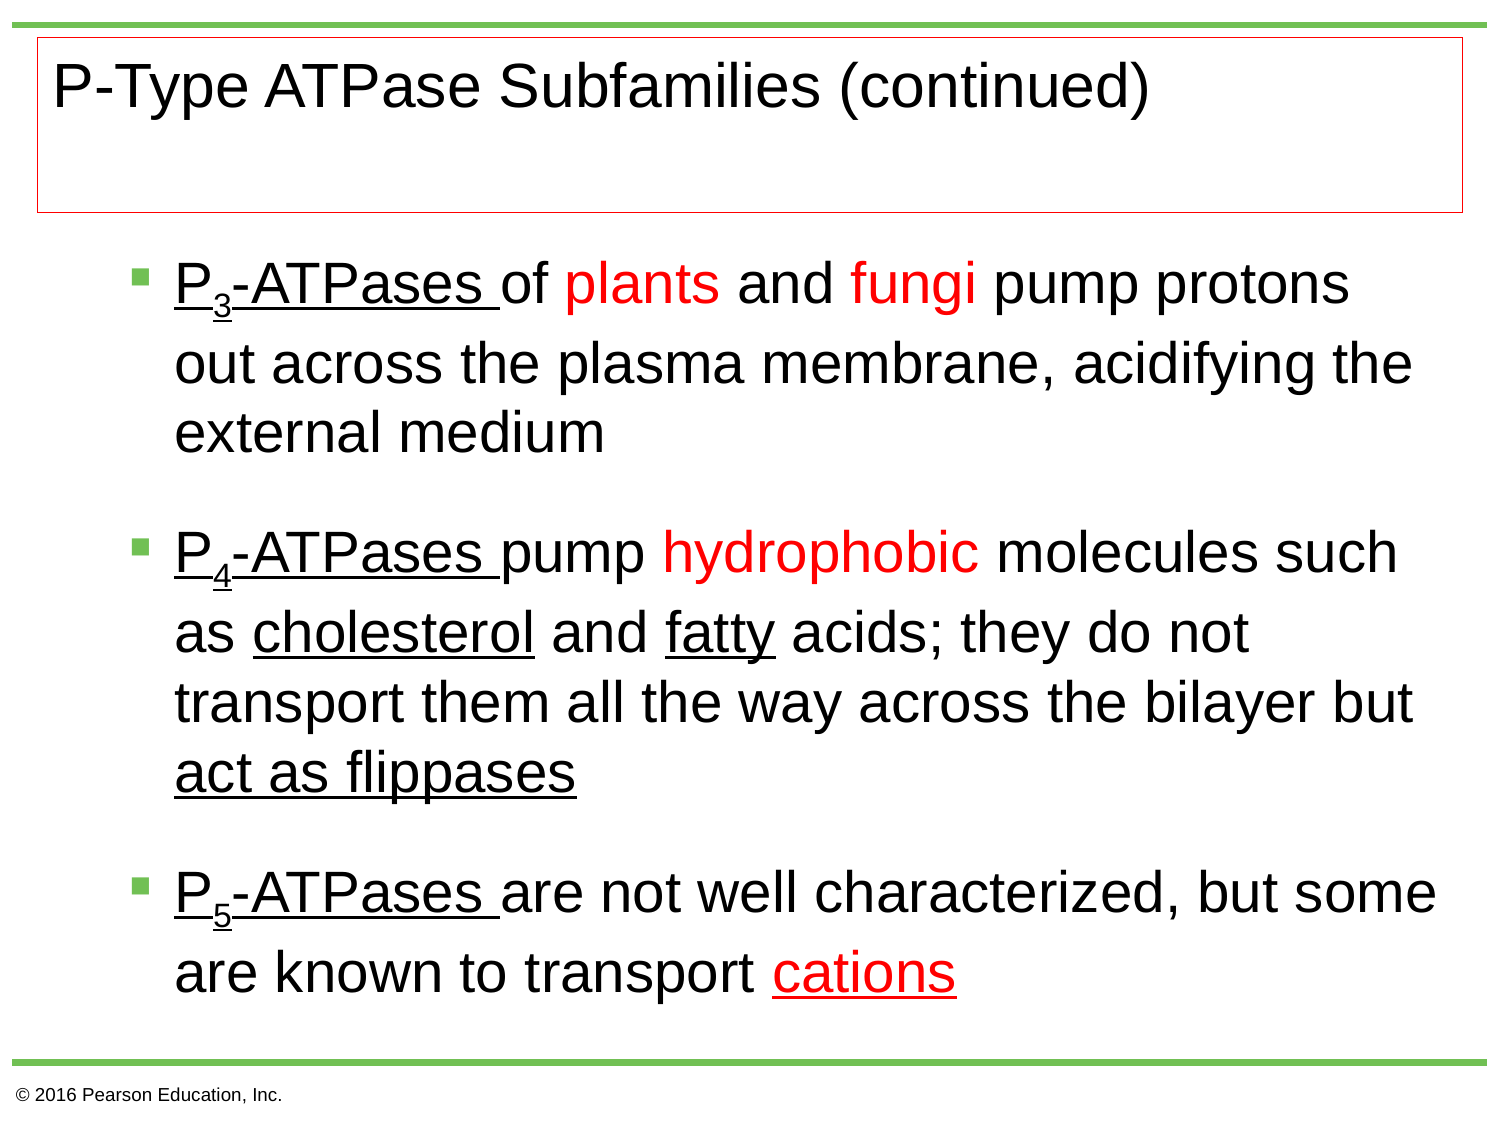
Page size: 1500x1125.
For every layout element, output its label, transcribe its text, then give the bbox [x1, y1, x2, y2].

footer © 2016 Pearson Education, Inc. [0, 1062, 476, 1125]
list P3-ATPases of plants and fungi pump protons out across the plasma membrane, acidifying the external medium P4-ATPases pump hydrophobic molecules such as cholesterol and fatty acids; they do not transport them all the way across the bilayer but act as flippases P5-ATPases are not well characterized, but some are known to transport cations [37, 237, 1463, 1050]
title P-Type ATPase Subfamilies (continued) [37, 37, 1463, 213]
